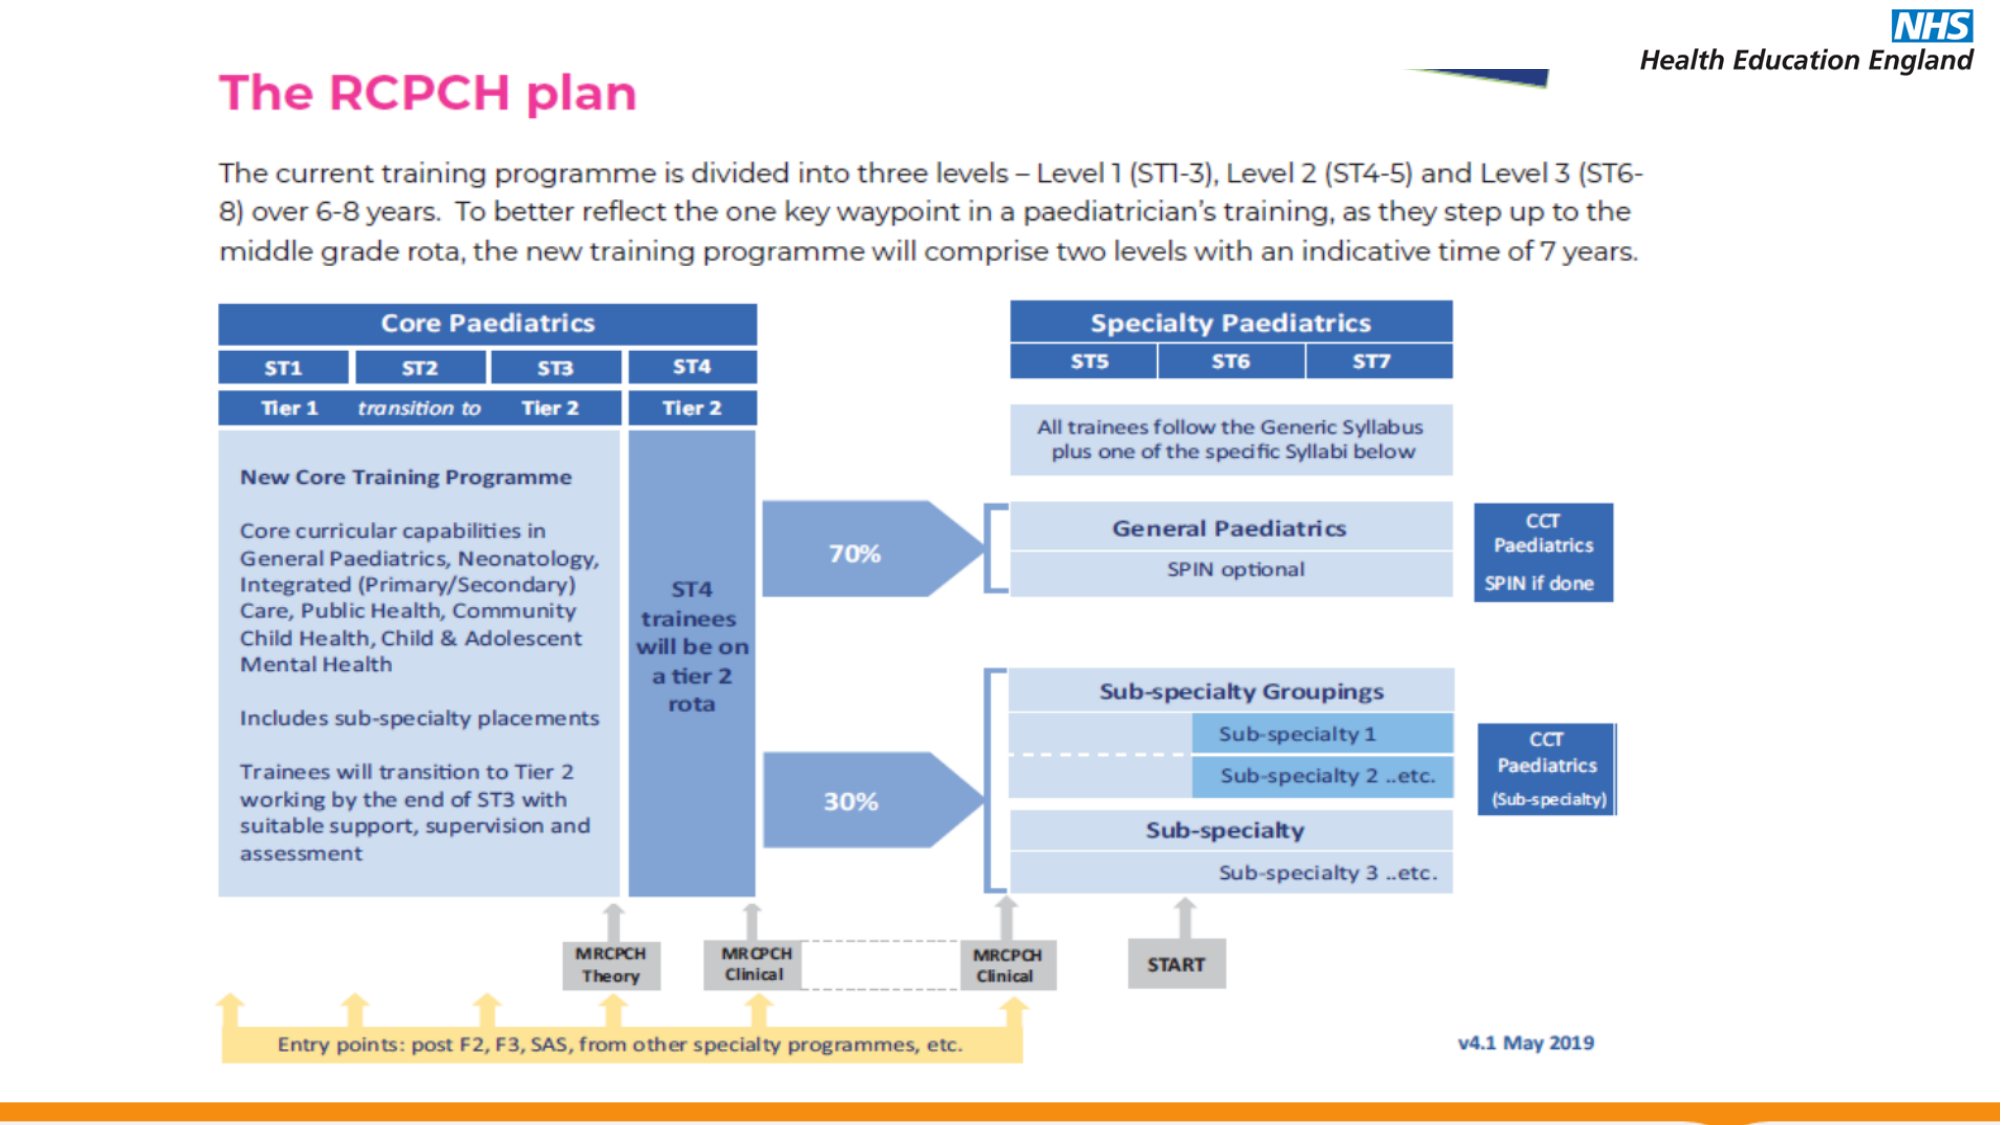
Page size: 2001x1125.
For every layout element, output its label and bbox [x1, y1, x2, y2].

picture [206, 9, 1981, 1069]
picture [0, 1082, 2000, 1125]
